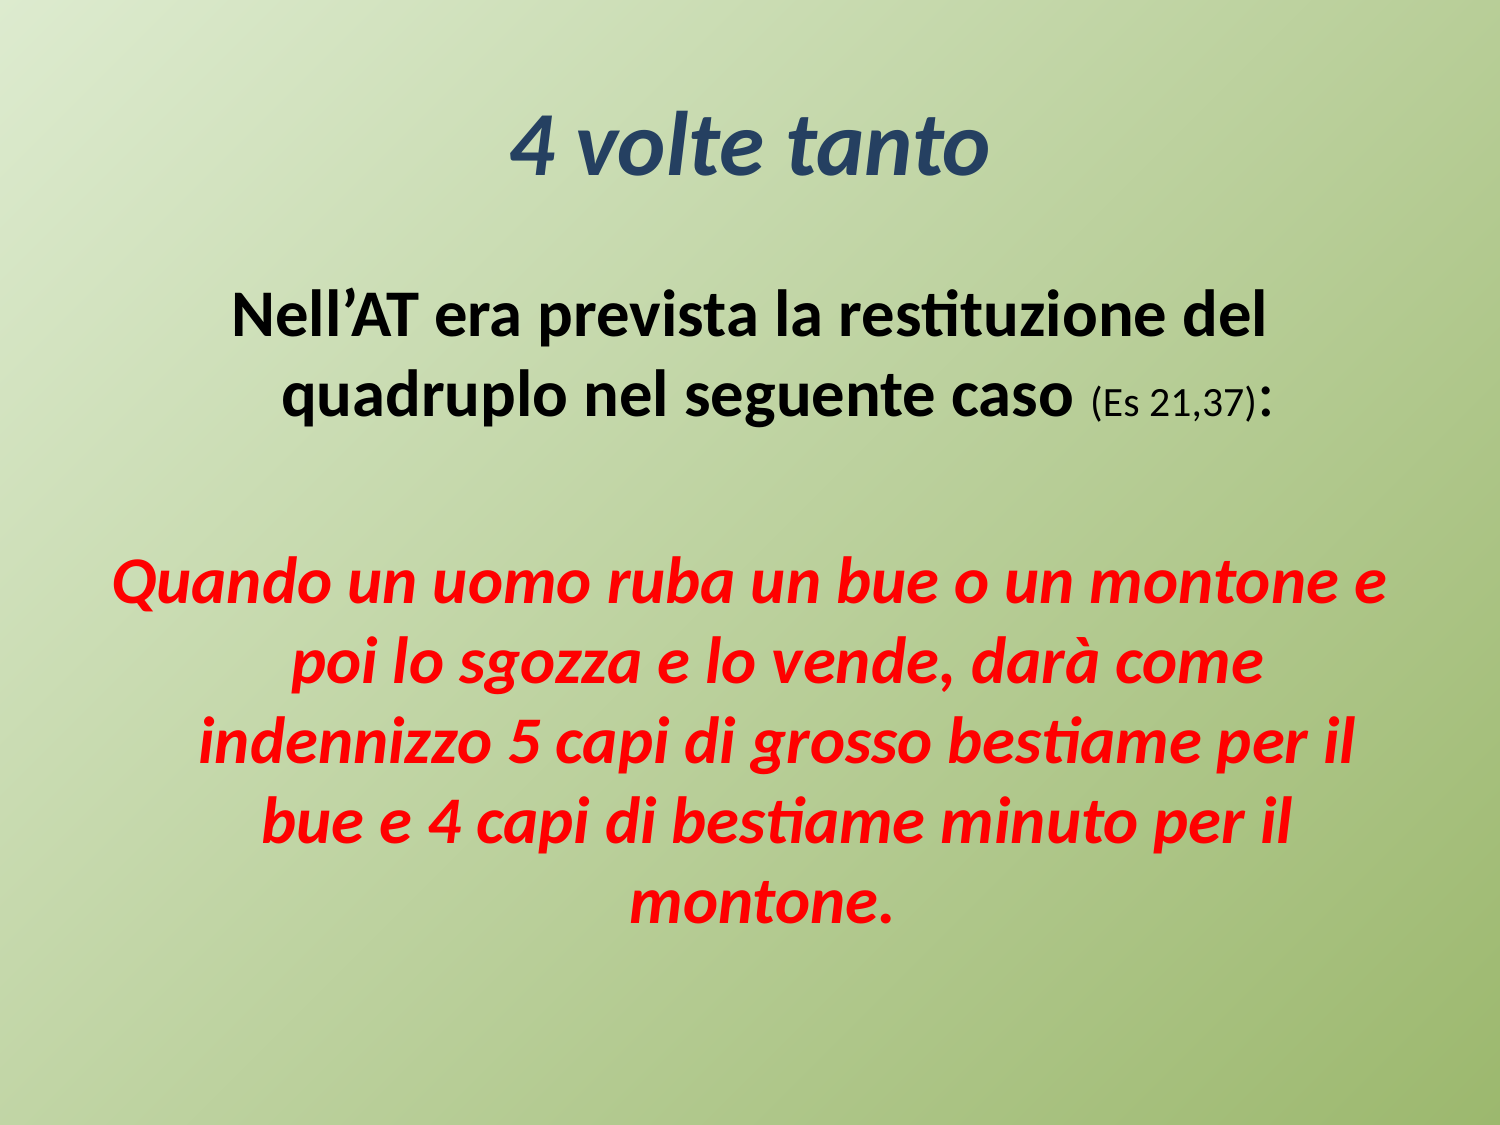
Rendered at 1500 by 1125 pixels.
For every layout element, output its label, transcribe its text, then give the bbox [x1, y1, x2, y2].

list Nell’AT era prevista la restituzione del quadruplo nel seguente caso (Es 21,37): Quando un uomo ruba un bue o un montone e poi lo sgozza e lo vende, darà come indennizzo 5 capi di grosso bestiame per il bue e 4 capi di bestiame minuto per il montone. [75, 262, 1425, 1005]
title 4 volte tanto [75, 45, 1425, 233]
